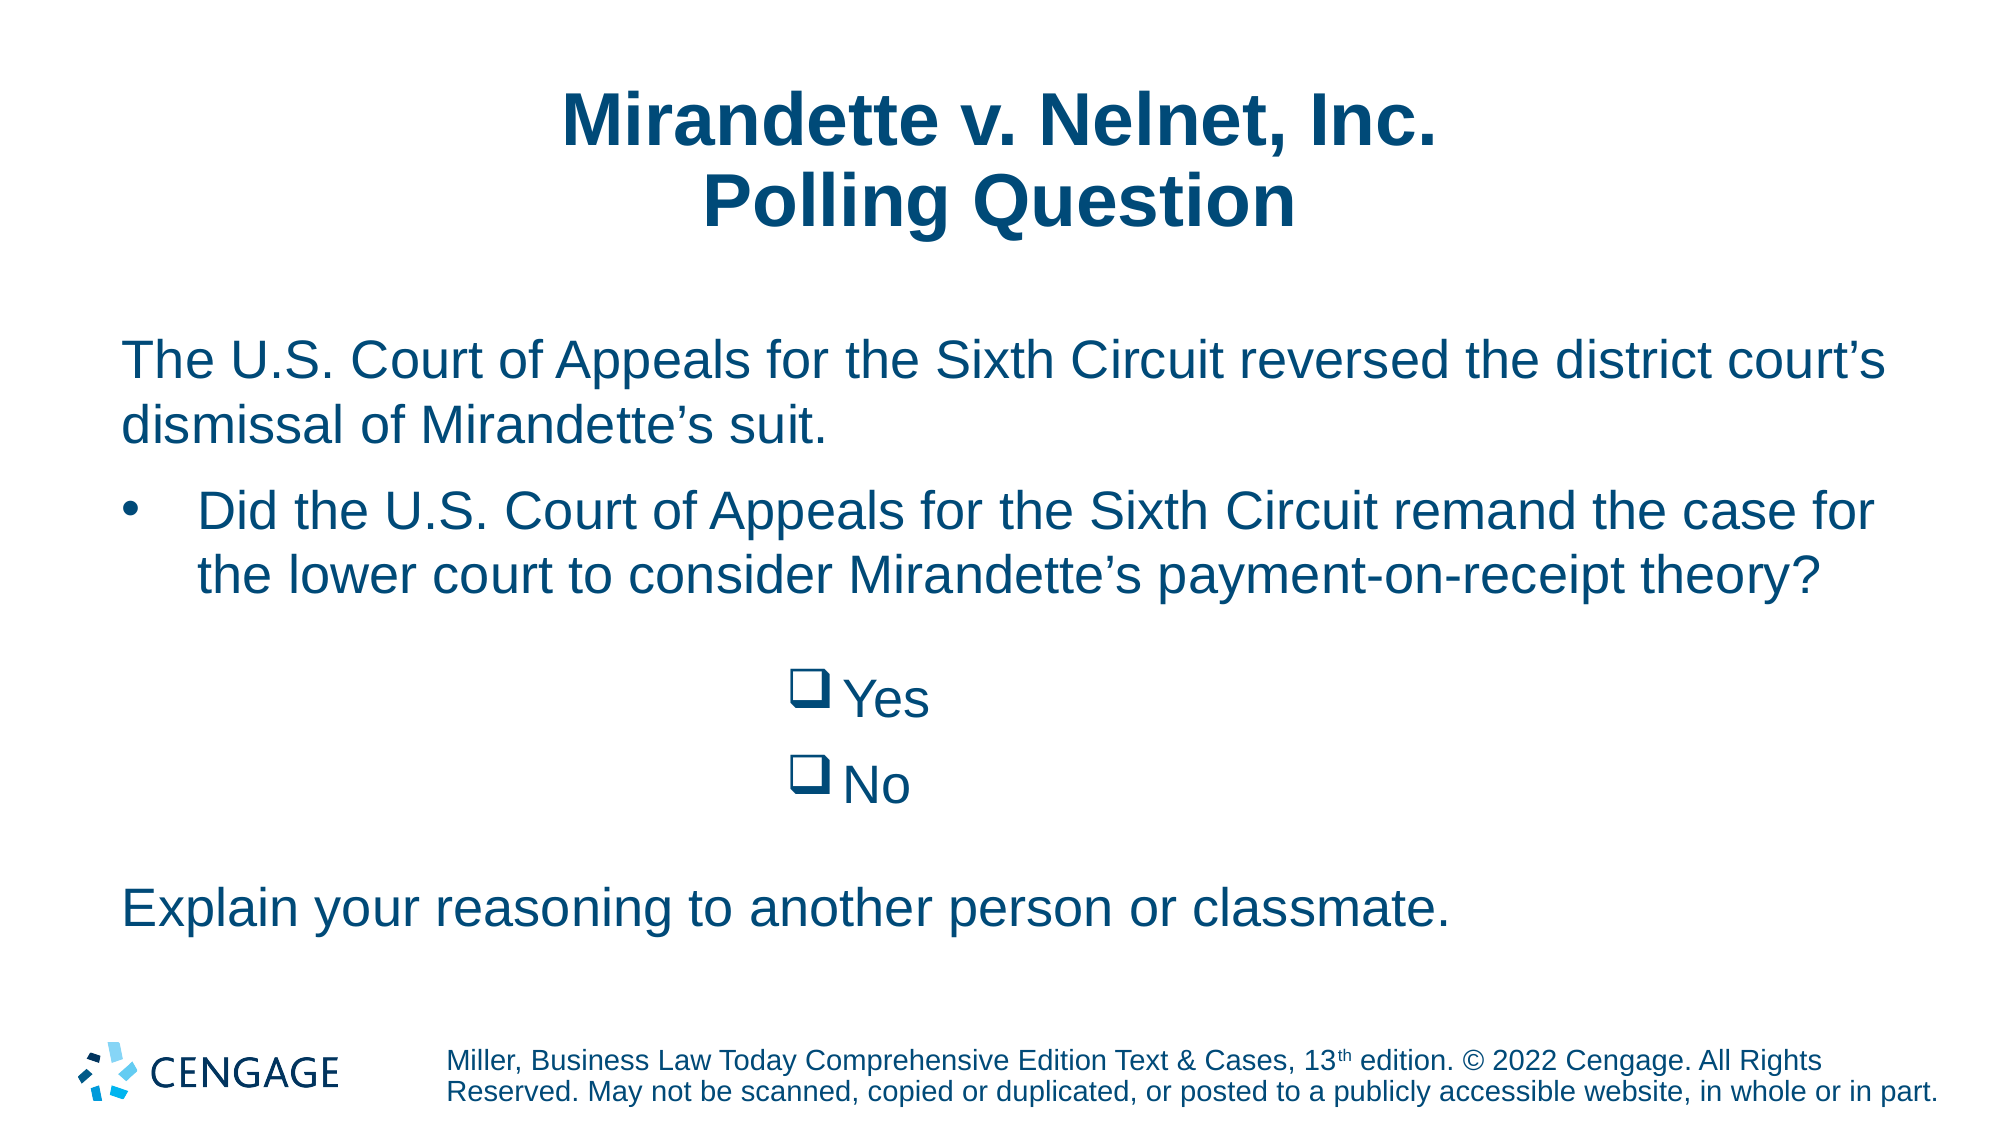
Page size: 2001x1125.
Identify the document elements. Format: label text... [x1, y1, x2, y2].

title Mirandette v. Nelnet, Inc. Polling Question [137, 59, 1863, 263]
picture [78, 1042, 338, 1101]
list The U.S. Court of Appeals for the Sixth Circuit reversed the district court’s dismissal of Mirandette’s suit. Did the U.S. Court of Appeals for the Sixth Circuit remand the case for the lower court to consider Mirandette’s payment-on-receipt theory? Yes No Explain your reasoning to another person or classmate. [121, 324, 1902, 1014]
